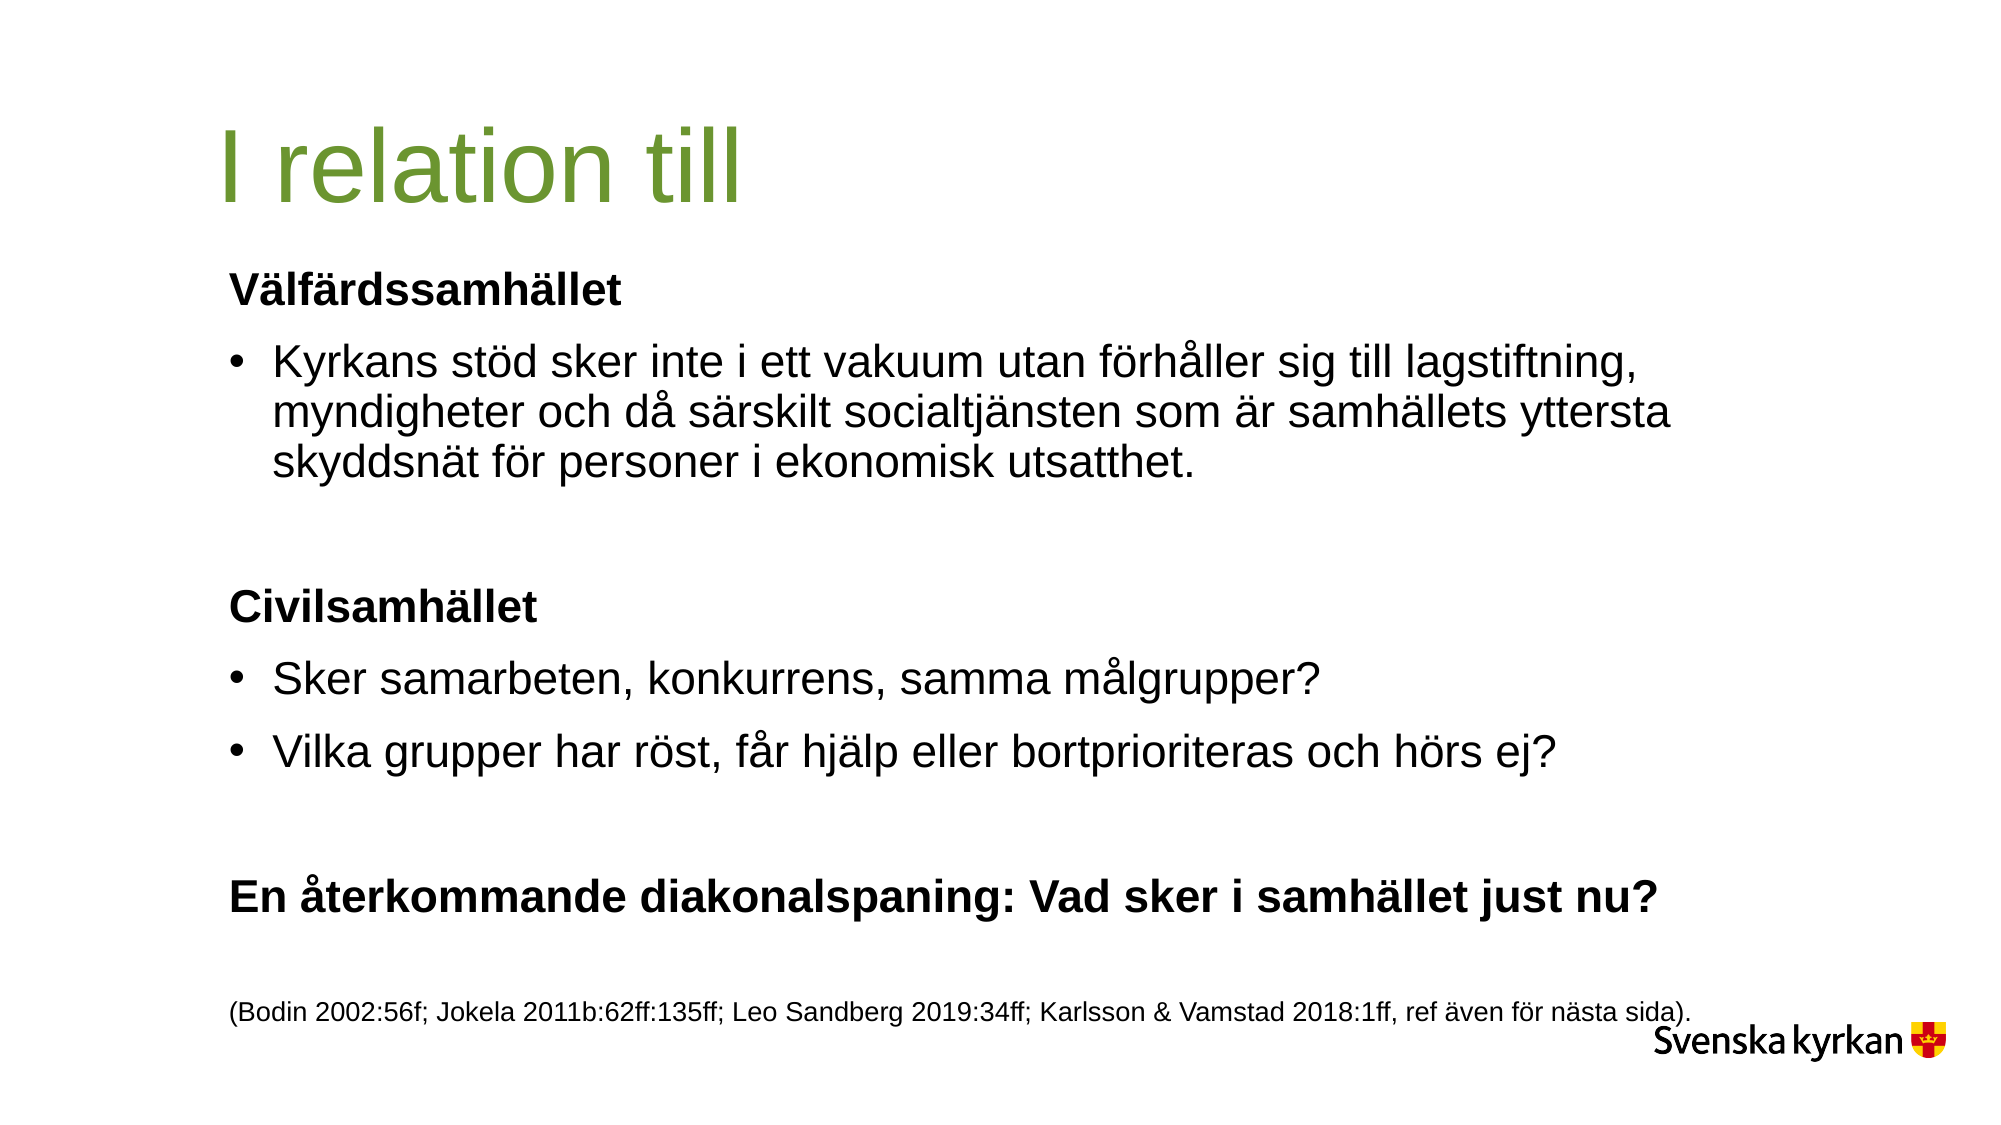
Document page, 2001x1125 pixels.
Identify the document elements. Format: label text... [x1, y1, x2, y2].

list Välfärdssamhället Kyrkans stöd sker inte i ett vakuum utan förhåller sig till lagstiftning, myndigheter och då särskilt socialtjänsten som är samhällets yttersta skyddsnät för personer i ekonomisk utsatthet. Civilsamhället Sker samarbeten, konkurrens, samma målgrupper? Vilka grupper har röst, får hjälp eller bortprioriteras och hörs ej? En återkommande diakonalspaning: Vad sker i samhället just nu? (Bodin 2002:56f; Jokela 2011b:62ff:135ff; Leo Sandberg 2019:34ff; Karlsson & Vamstad 2018:1ff, ref även för nästa sida). [214, 258, 1826, 1037]
title I relation till [201, 63, 1649, 231]
picture [1654, 1022, 1946, 1062]
